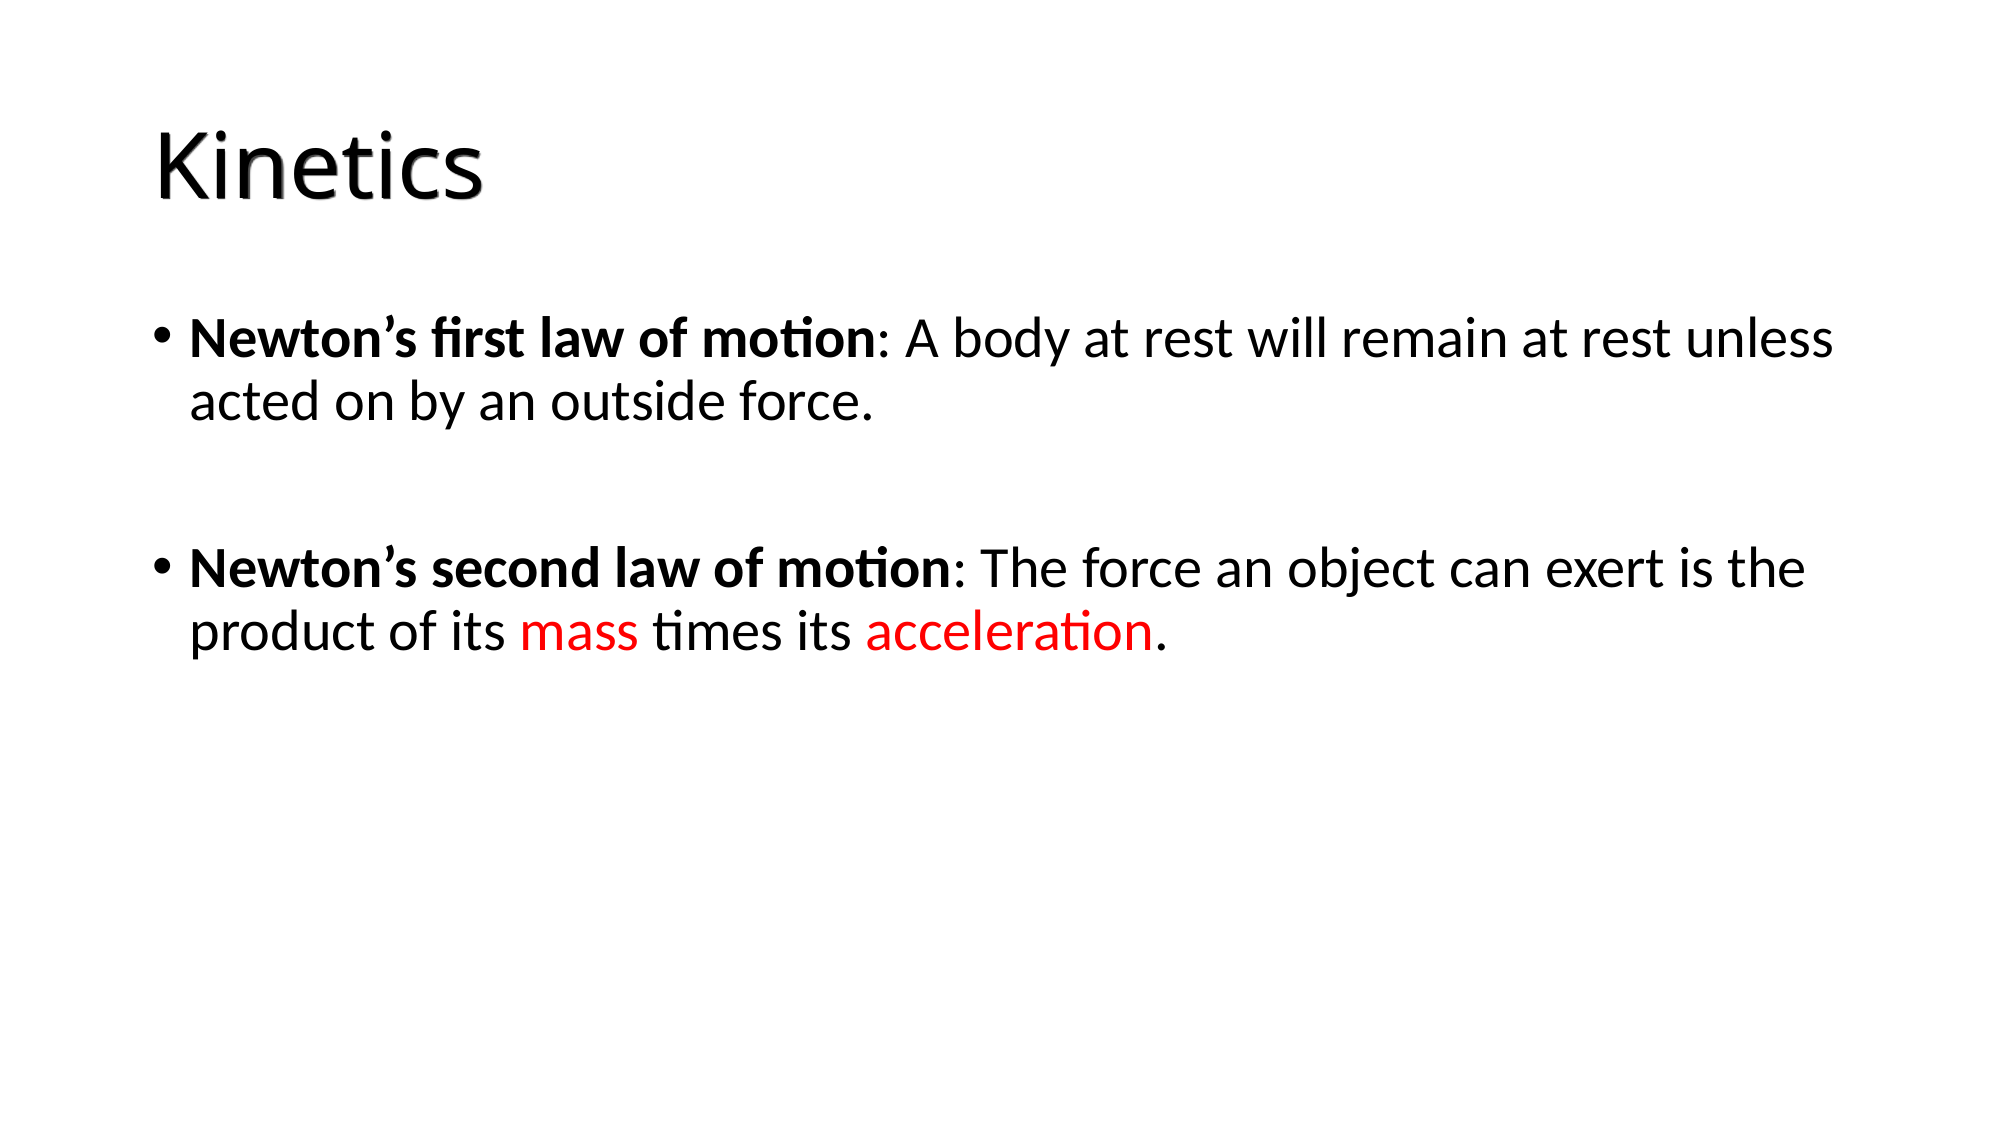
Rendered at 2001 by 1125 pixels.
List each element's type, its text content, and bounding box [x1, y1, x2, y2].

title Kinetics [137, 59, 1863, 278]
list Newton’s first law of motion: A body at rest will remain at rest unless acted on by an outside force. Newton’s second law of motion: The force an object can exert is the product of its mass times its acceleration. [137, 299, 1863, 1014]
